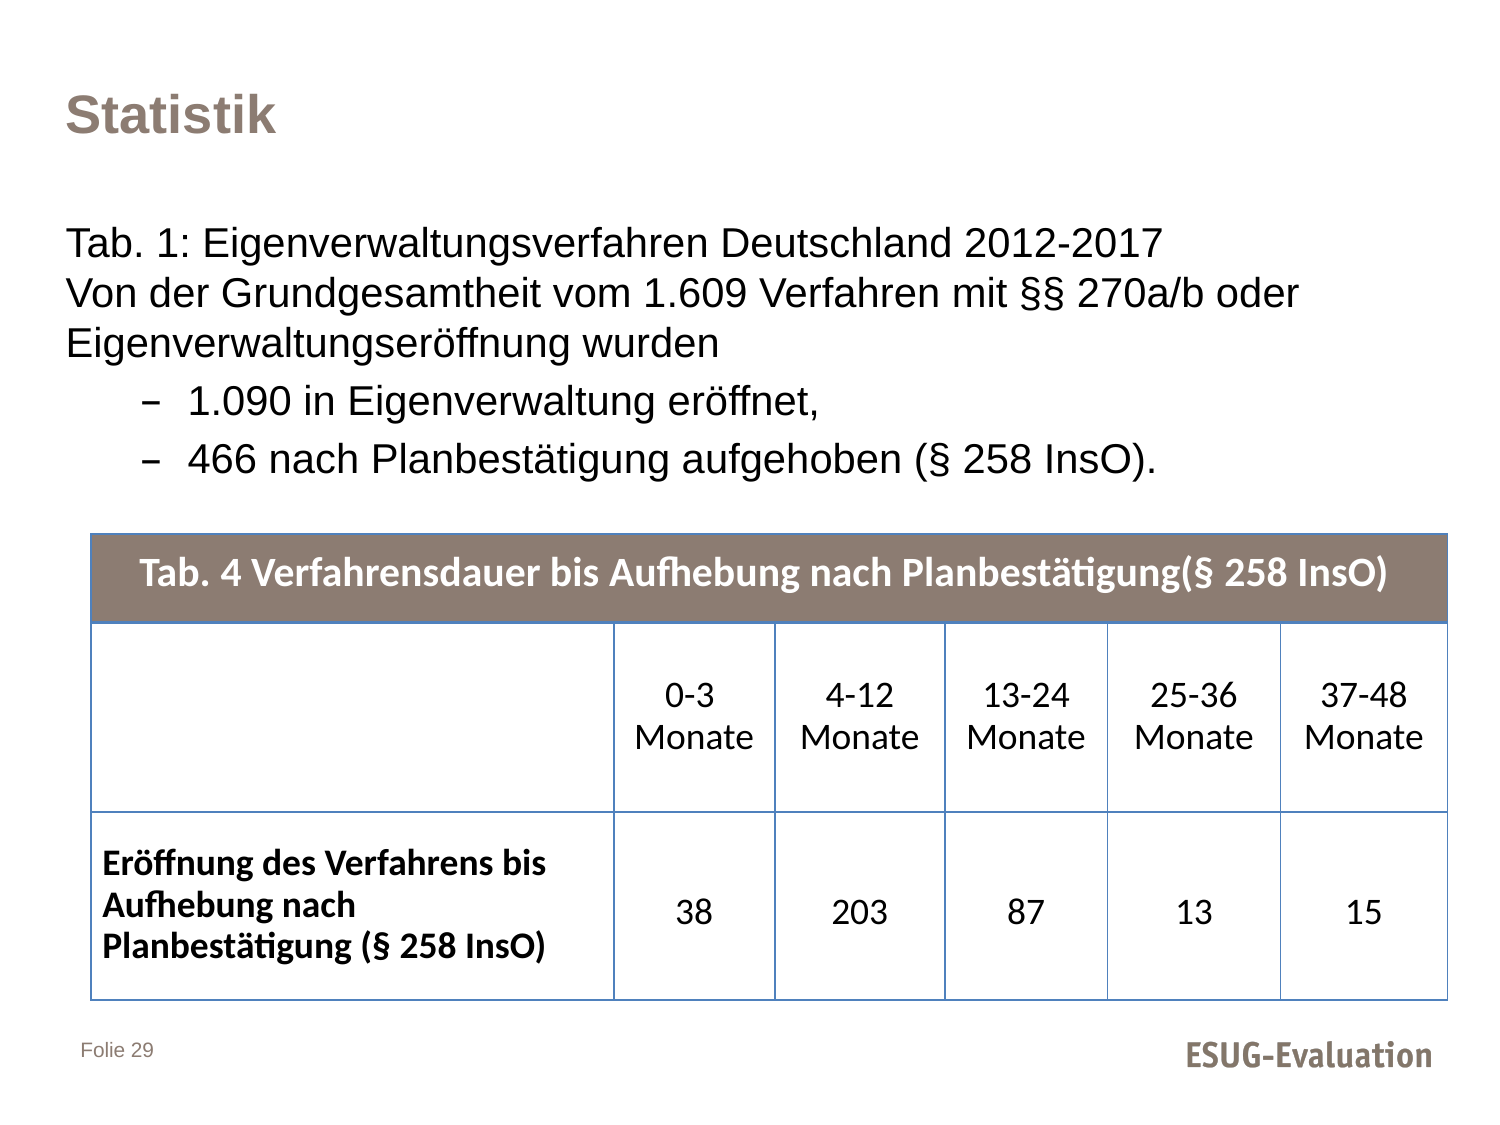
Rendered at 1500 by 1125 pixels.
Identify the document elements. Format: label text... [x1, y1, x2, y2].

table_cell 37-48 Monate [1281, 624, 1447, 811]
slide_number Folie 29 [65, 1029, 439, 1083]
table_cell 13-24 Monate [946, 624, 1107, 811]
table_cell 38 [615, 813, 774, 999]
table_cell 4-12 Monate [776, 624, 944, 811]
table_cell 13 [1108, 813, 1280, 999]
table_cell 203 [776, 813, 944, 999]
table_cell 15 [1281, 813, 1447, 999]
table_cell 87 [946, 813, 1107, 999]
table_cell 25-36 Monate [1108, 624, 1280, 811]
table_header Tab. 4 Verfahrensdauer bis Aufhebung nach Planbestätigung(§ 258 InsO) [92, 535, 1447, 621]
title Statistik [65, 40, 1425, 183]
picture [1172, 1027, 1446, 1078]
list Tab. 1: Eigenverwaltungsverfahren Deutschland 2012-2017 Von der Grundgesamtheit vom 1.609 Verfahren mit §§ 270a/b oder Eigenverwaltungseröffnung wurden 1.090 in Eigenverwaltung eröffnet, 466 nach Planbestätigung aufgehoben (§ 258 InsO). [65, 207, 1435, 1029]
table_cell [92, 624, 613, 811]
table_cell 0-3 Monate [615, 624, 774, 811]
table_cell Eröffnung des Verfahrens bis Aufhebung nach Planbestätigung (§ 258 InsO) [92, 813, 613, 999]
